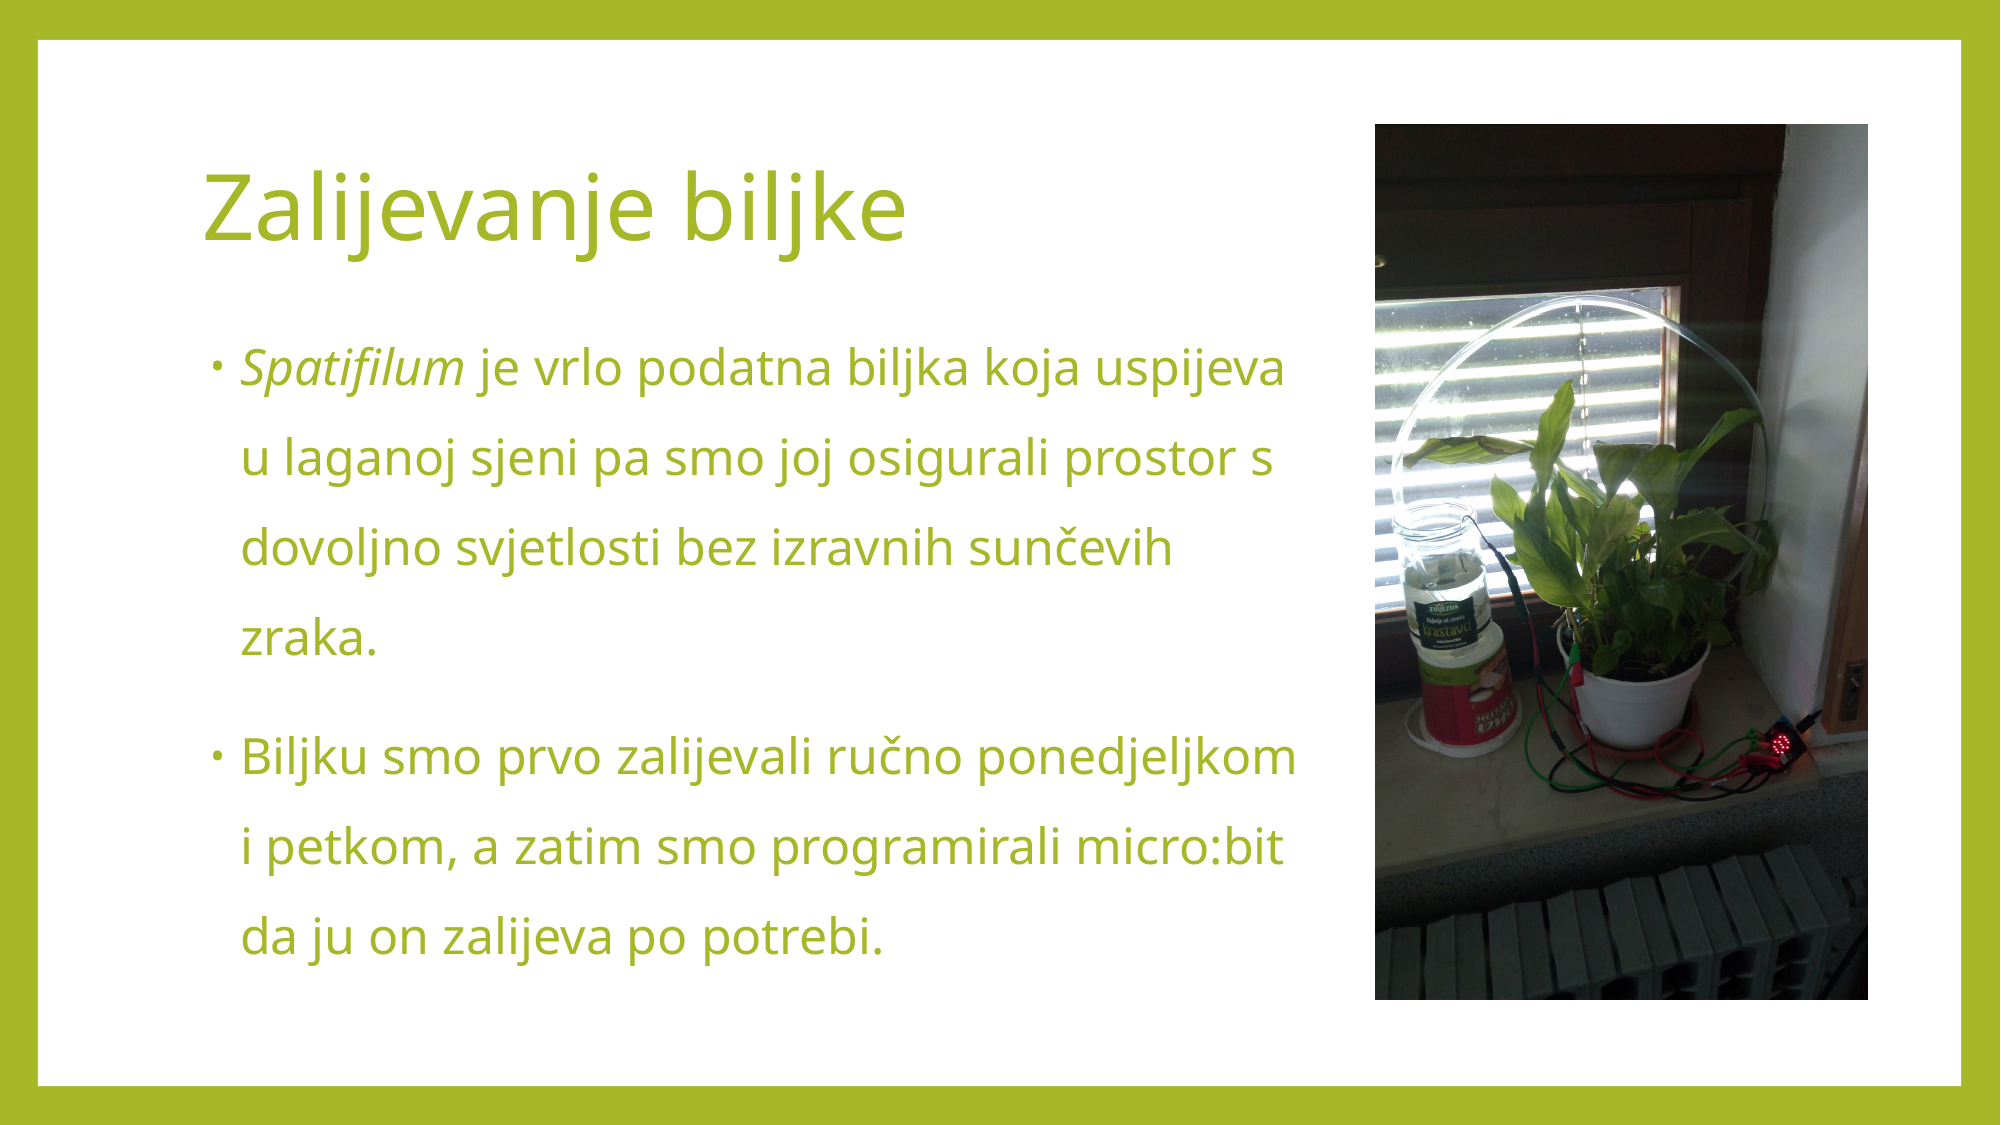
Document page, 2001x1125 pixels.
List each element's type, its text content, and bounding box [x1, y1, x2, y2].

list Spatifilum je vrlo podatna biljka koja uspijeva u laganoj sjeni pa smo joj osigurali prostor s dovoljno svjetlosti bez izravnih sunčevih zraka. Biljku smo prvo zalijevali ručno ponedjeljkom i petkom, a zatim smo programirali micro:bit da ju on zalijeva po potrebi. [187, 297, 1331, 1000]
title Zalijevanje biljke [187, 99, 1808, 323]
picture [1375, 124, 1868, 1001]
